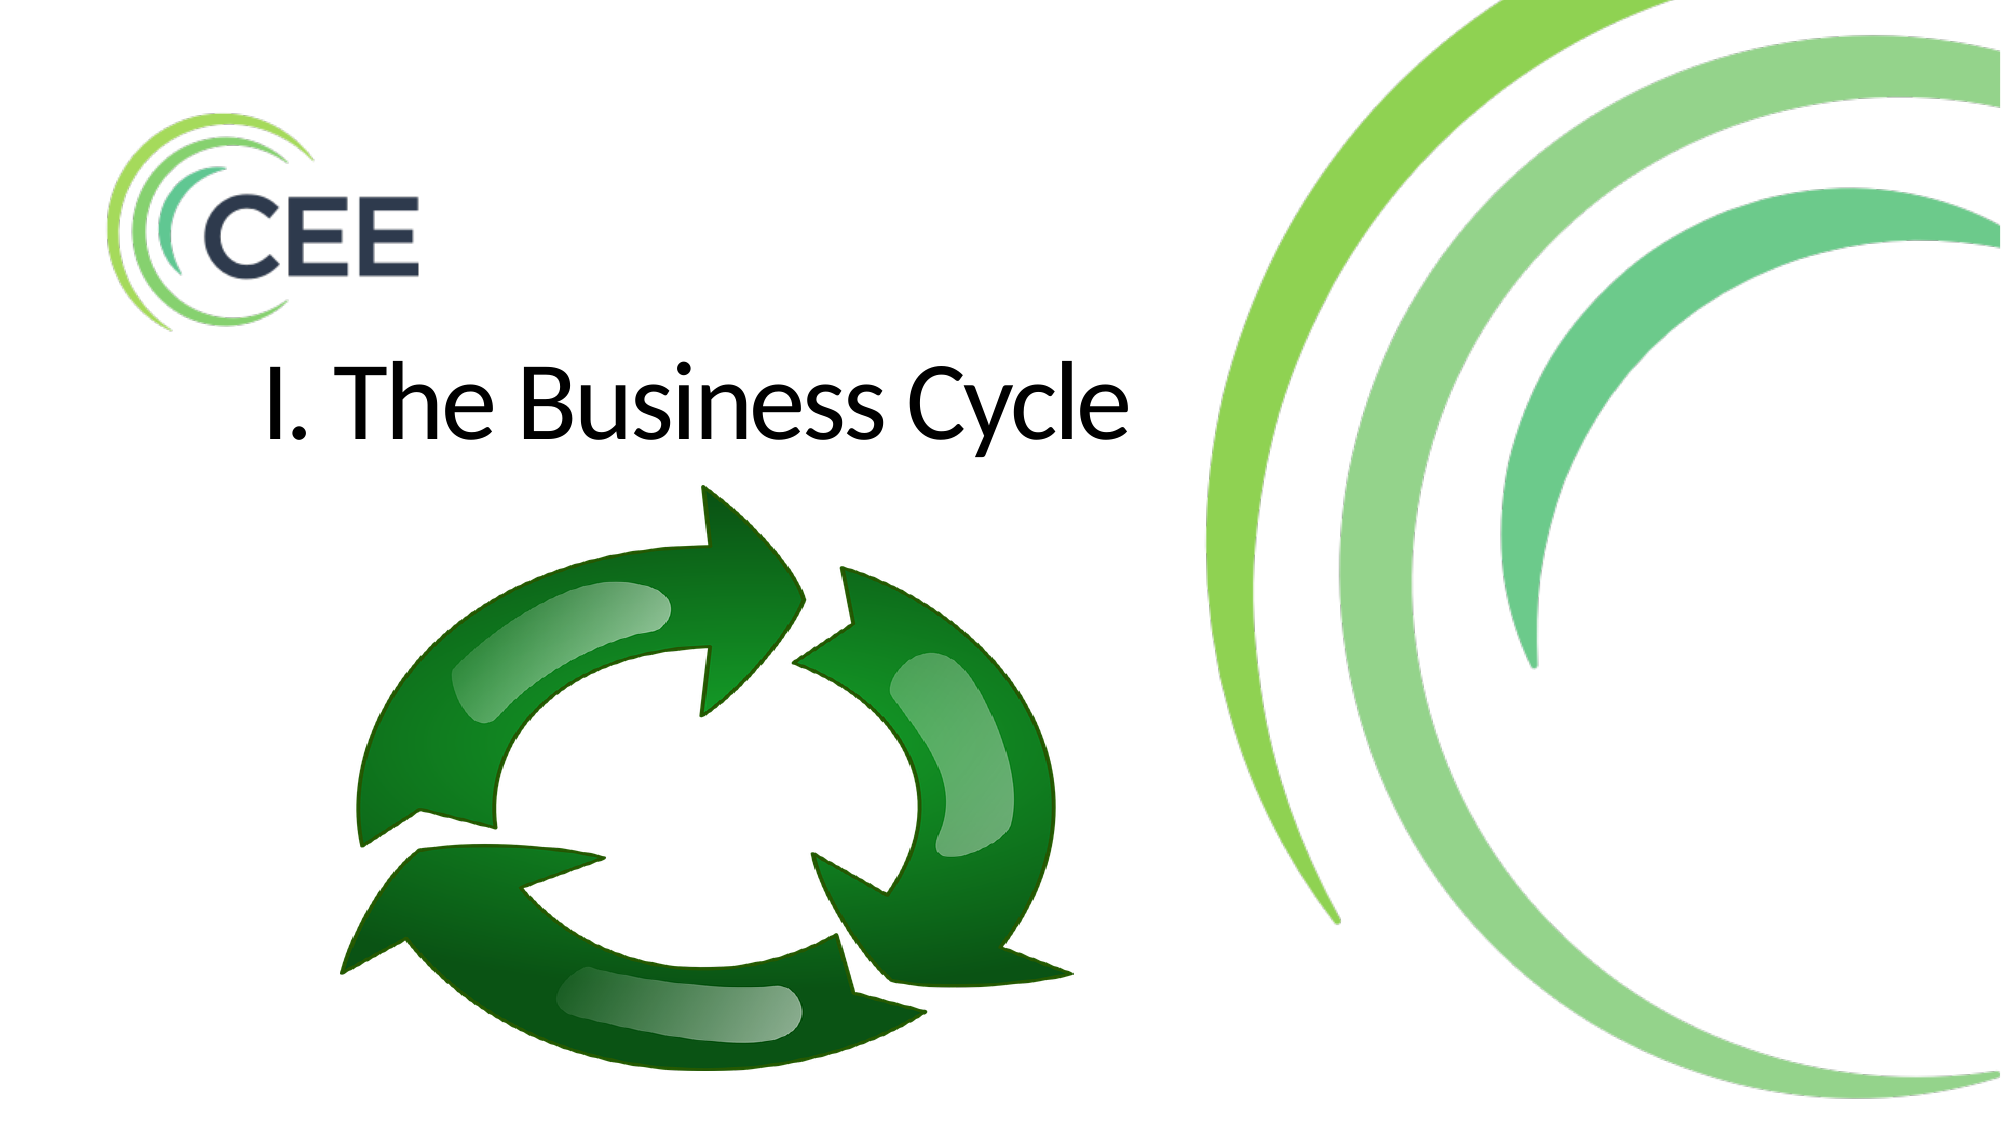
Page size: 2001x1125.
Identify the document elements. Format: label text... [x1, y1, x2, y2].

list I. The Business Cycle [252, 334, 1979, 486]
picture [0, 0, 2001, 1125]
